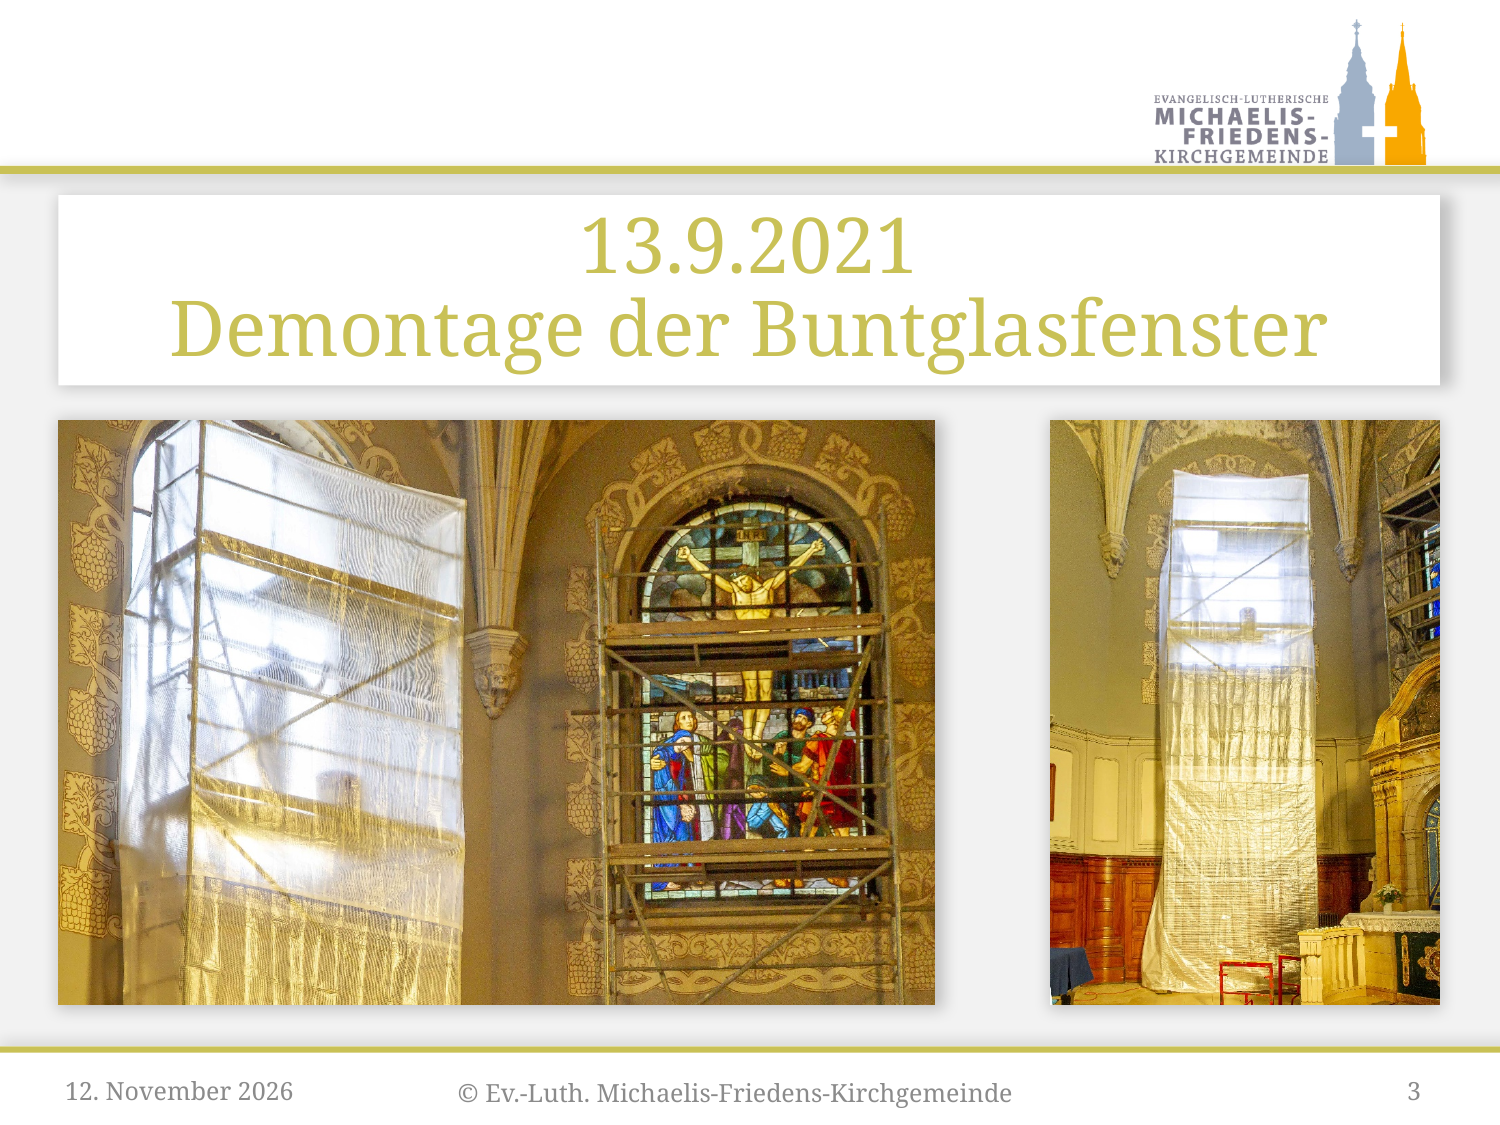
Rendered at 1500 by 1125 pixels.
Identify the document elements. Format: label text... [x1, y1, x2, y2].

picture [0, 17, 1500, 174]
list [58, 420, 935, 1006]
title 13.9.2021 Demontage der Buntglasfenster [58, 195, 1440, 386]
picture [0, 1046, 1500, 1052]
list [1049, 420, 1440, 1006]
